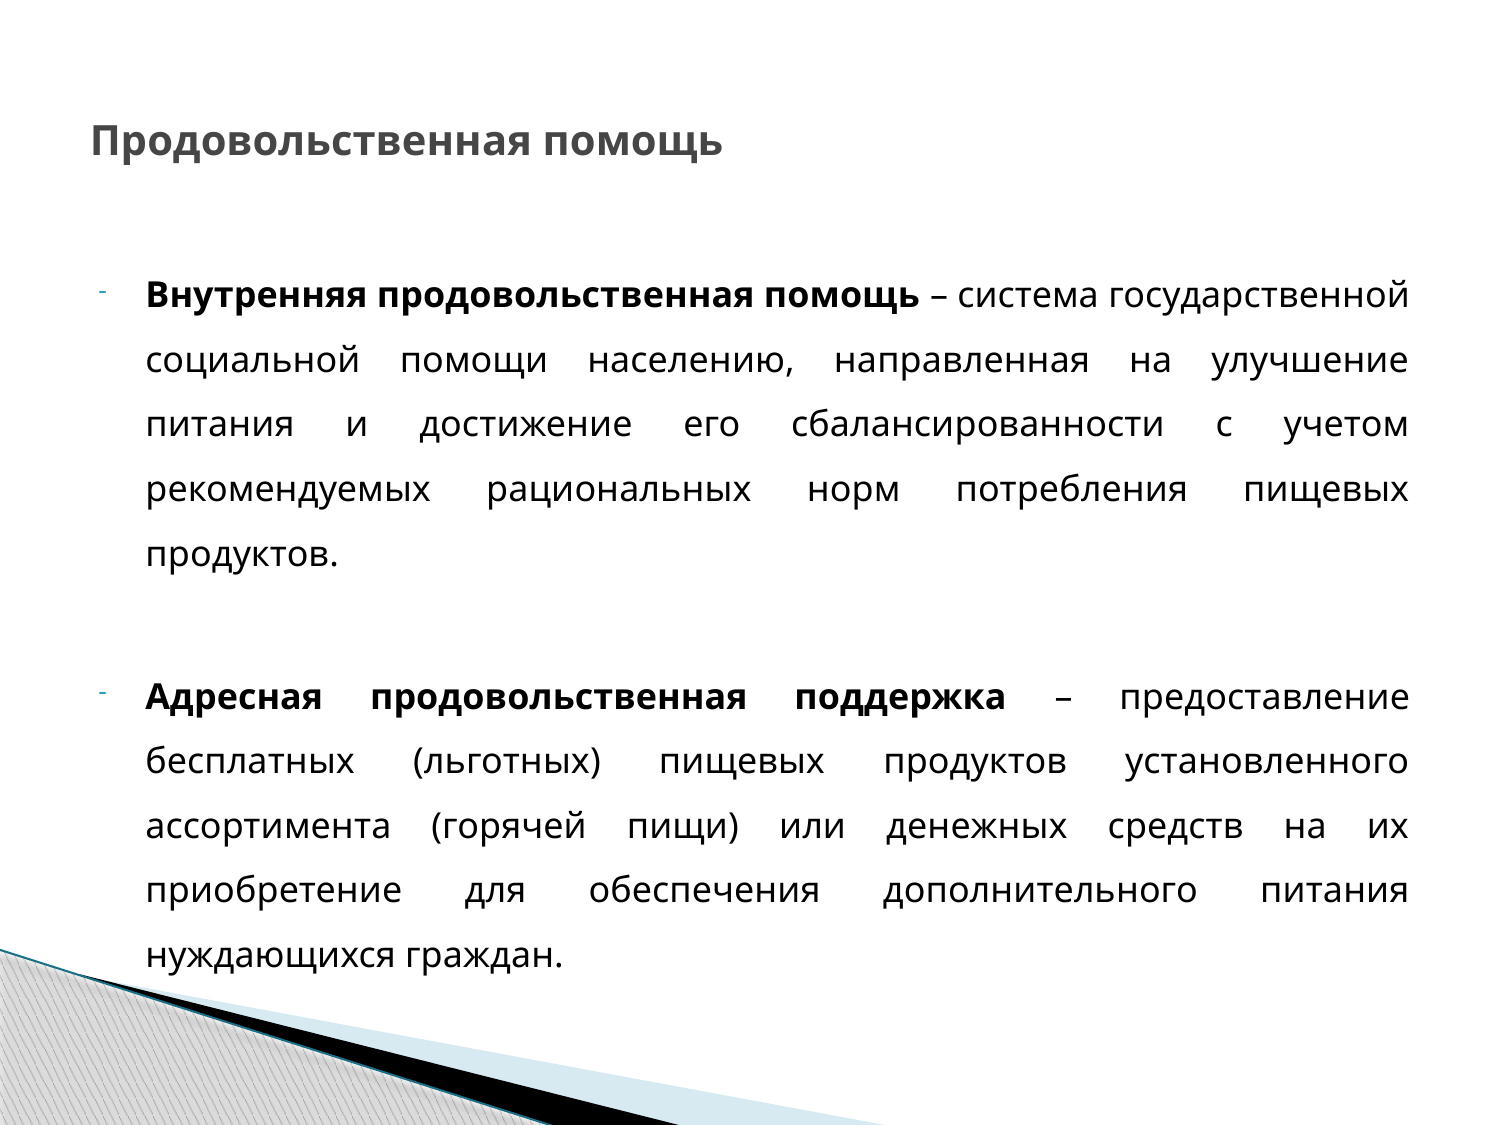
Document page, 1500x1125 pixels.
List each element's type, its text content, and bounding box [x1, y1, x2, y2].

list Внутренняя продовольственная помощь – система государственной социальной помощи населению, направленная на улучшение питания и достижение его сбалансированности с учетом рекомендуемых рациональных норм потребления пищевых продуктов. Адресная продовольственная поддержка – предоставление бесплатных (льготных) пищевых продуктов установленного ассортимента (горячей пищи) или денежных средств на их приобретение для обеспечения дополнительного питания нуждающихся граждан. [75, 243, 1425, 986]
title Продовольственная помощь [75, 45, 1425, 233]
